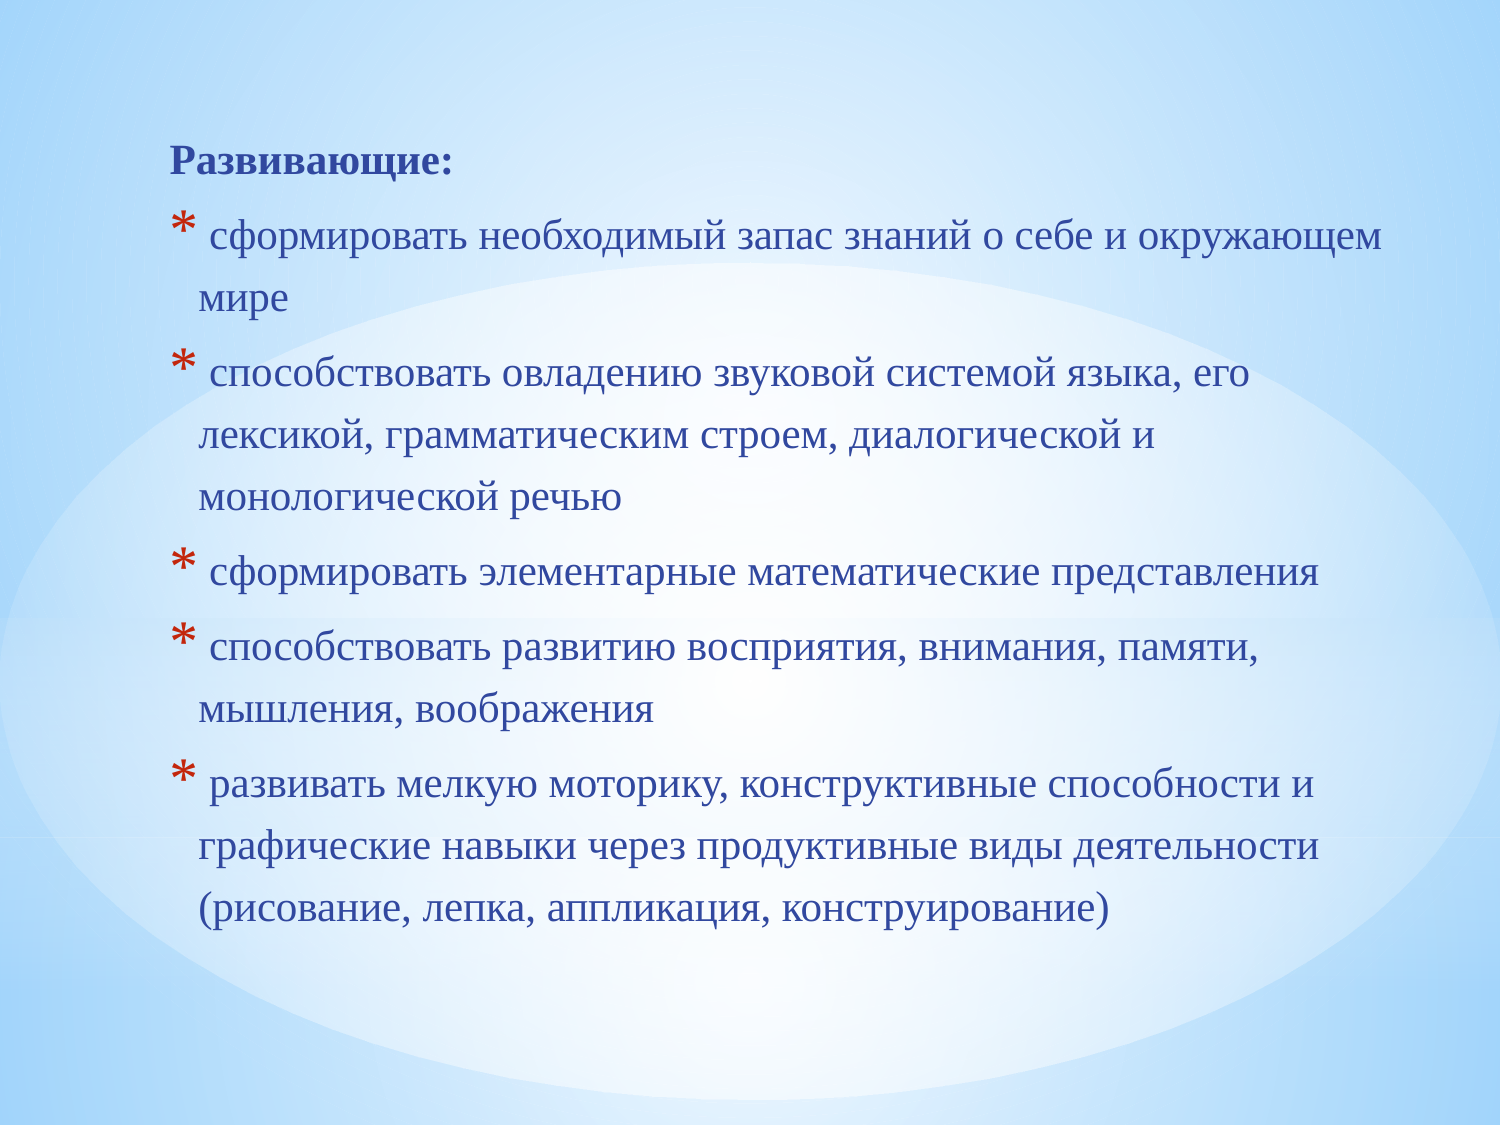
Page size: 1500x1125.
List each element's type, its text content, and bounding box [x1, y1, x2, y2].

list Развивающие: сформировать необходимый запас знаний о себе и окружающем мире способствовать овладению звуковой системой языка, его лексикой, грамматическим строем, диалогической и монологической речью сформировать элементарные математические представления способствовать развитию восприятия, внимания, памяти, мышления, воображения развивать мелкую моторику, конструктивные способности и графические навыки через продуктивные виды деятельности (рисование, лепка, аппликация, конструирование) [147, 113, 1436, 941]
